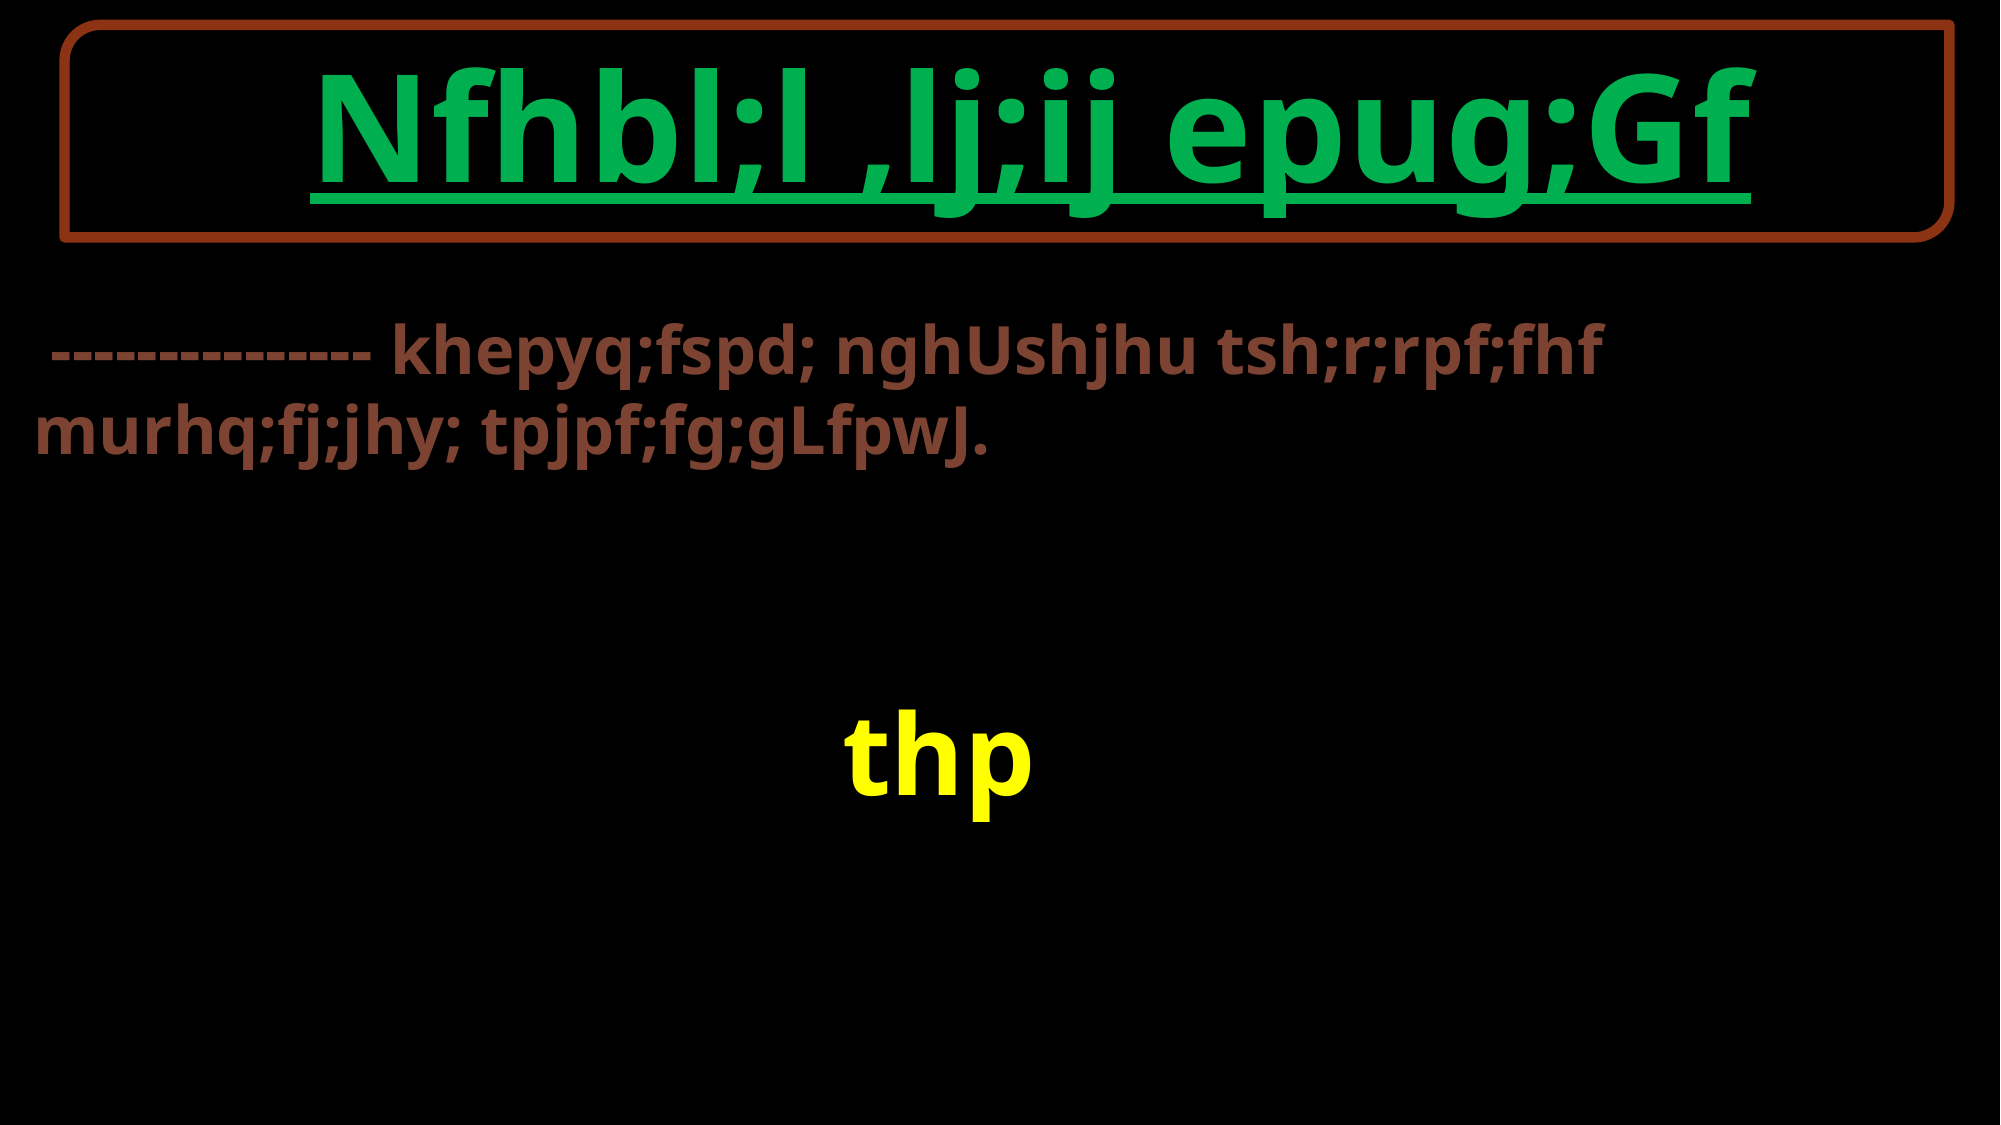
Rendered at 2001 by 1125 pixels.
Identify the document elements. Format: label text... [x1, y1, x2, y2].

list --------------- khepyq;fspd; nghUshjhu tsh;r;rpf;fhf murhq;fj;jhy; tpjpf;fg;gLfpwJ. [12, 299, 1991, 761]
text_box Nfhbl;l ,lj;ij epug;Gf [174, 24, 1886, 220]
text_box [63, 23, 1951, 239]
list thp [354, 675, 1460, 835]
